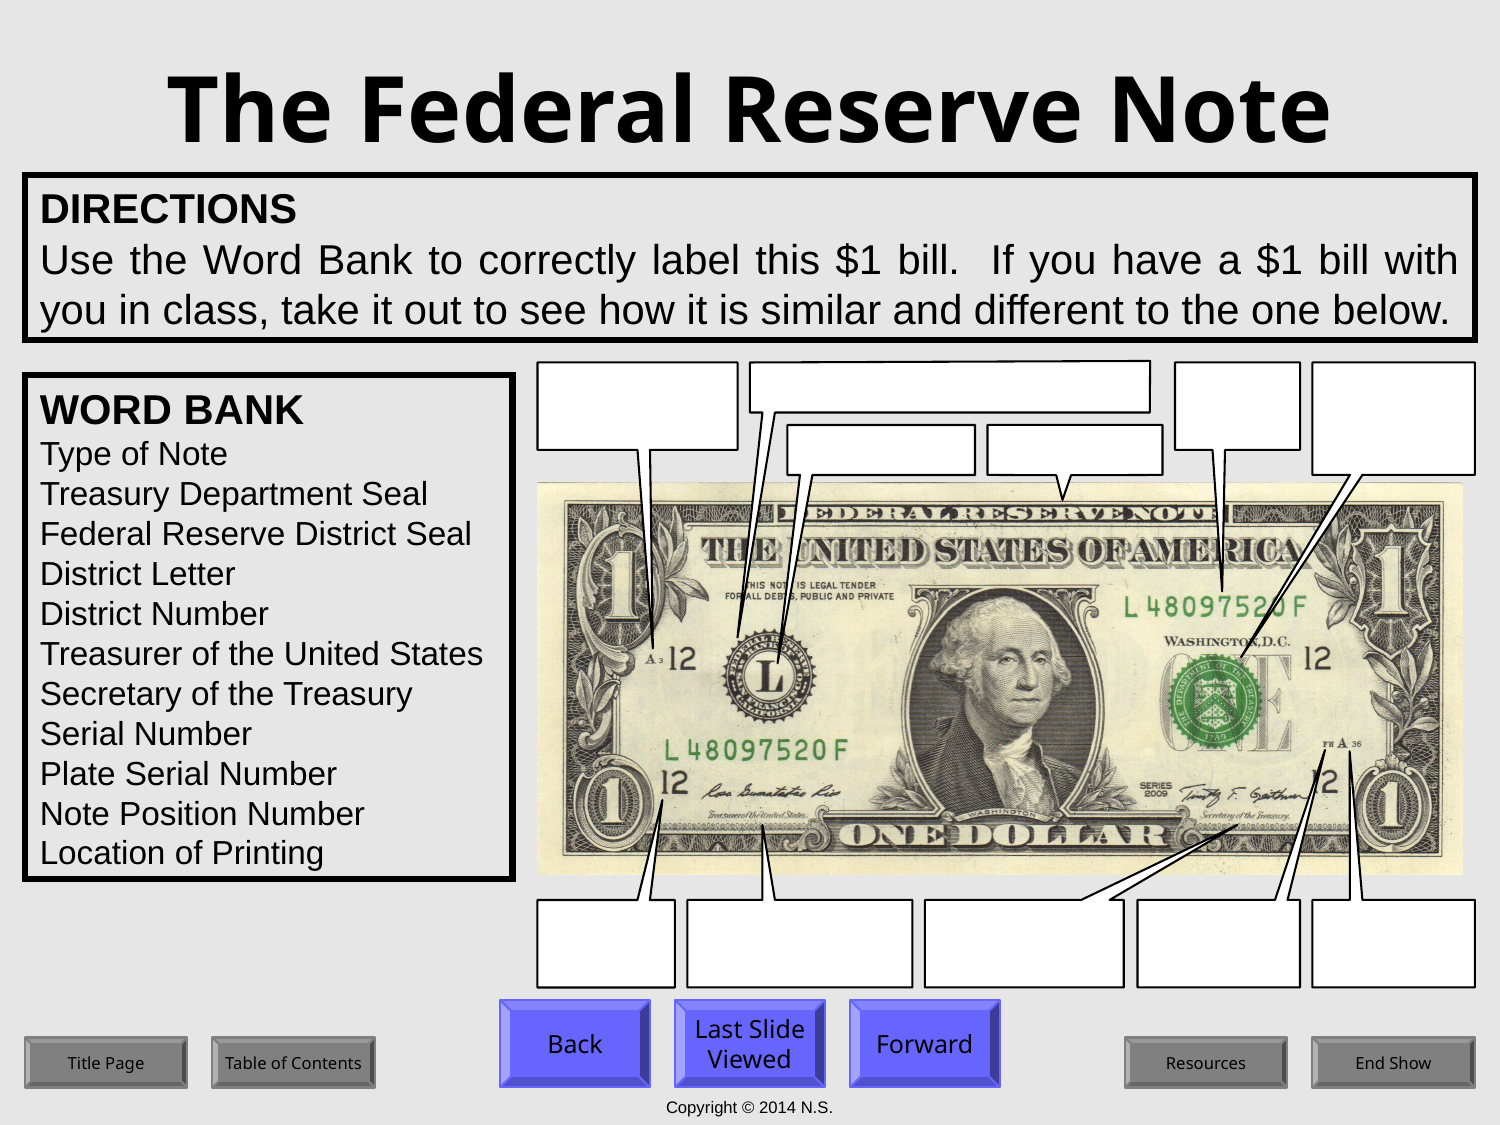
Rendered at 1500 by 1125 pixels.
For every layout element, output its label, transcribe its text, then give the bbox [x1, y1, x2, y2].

text_box [537, 362, 738, 481]
text_box [687, 885, 913, 988]
text_box WORD BANK Type of Note Treasury Department Seal Federal Reserve District Seal District Letter District Number Treasurer of the United States Secretary of the Treasury Serial Number Plate Serial Number Note Position Number Location of Printing [24, 375, 513, 879]
text_box [987, 424, 1163, 481]
text_box [787, 425, 976, 481]
picture [537, 482, 1463, 876]
text_box [1312, 362, 1475, 481]
text_box [537, 885, 675, 988]
text_box [1175, 362, 1301, 481]
text_box [1312, 885, 1475, 988]
text_box DIRECTIONS Use the Word Bank to correctly label this $1 bill. If you have a $1 bill with you in class, take it out to see how it is similar and different to the one below. [24, 174, 1475, 340]
title The Federal Reserve Note [0, 12, 1500, 200]
text_box [749, 360, 1151, 481]
text_box [1137, 885, 1300, 988]
text_box [924, 885, 1136, 988]
